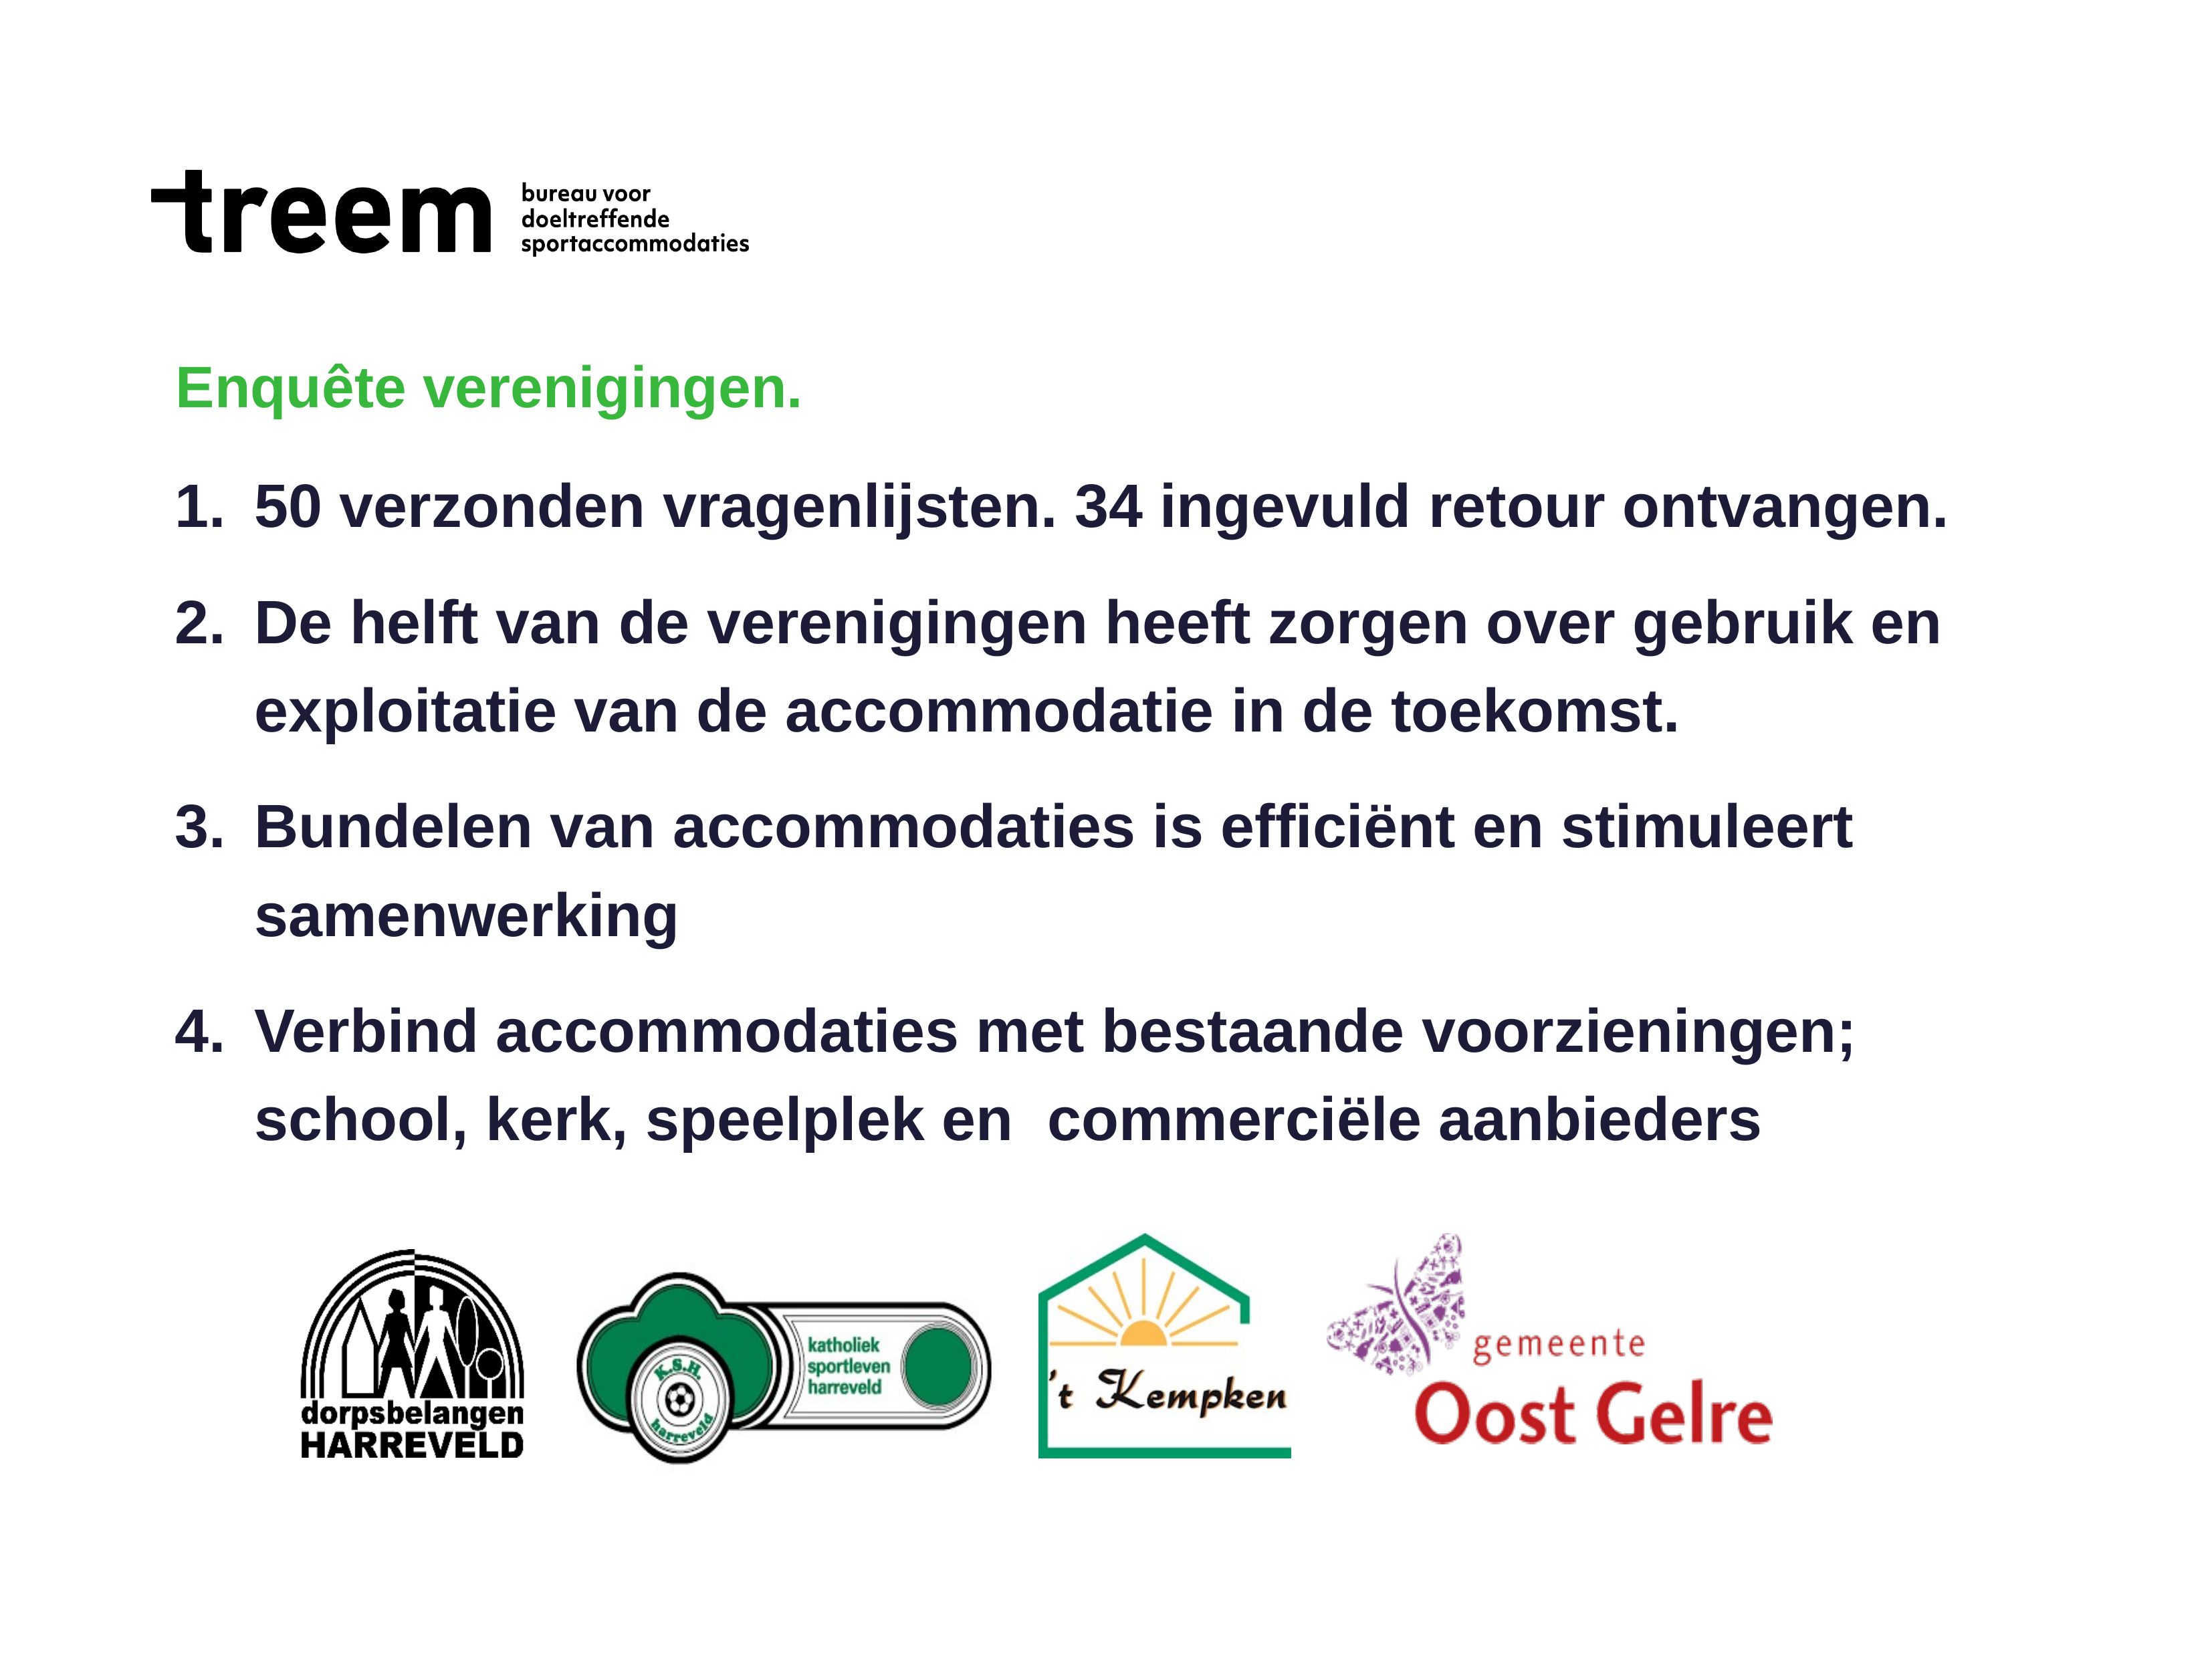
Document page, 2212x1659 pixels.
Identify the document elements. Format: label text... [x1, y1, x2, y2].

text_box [293, 1233, 1773, 1475]
title Enquête verenigingen. [165, 320, 2053, 425]
picture [147, 165, 756, 260]
subtitle 50 verzonden vragenlijsten. 34 ingevuld retour ontvangen. De helft van de verenigingen heeft zorgen over gebruik en exploitatie van de accommodatie in de toekomst. Bundelen van accommodaties is efficiënt en stimuleert samenwerking Verbind accommodaties met bestaande voorzieningen; school, kerk, speelplek en commerciële aanbieders [164, 446, 2053, 1234]
